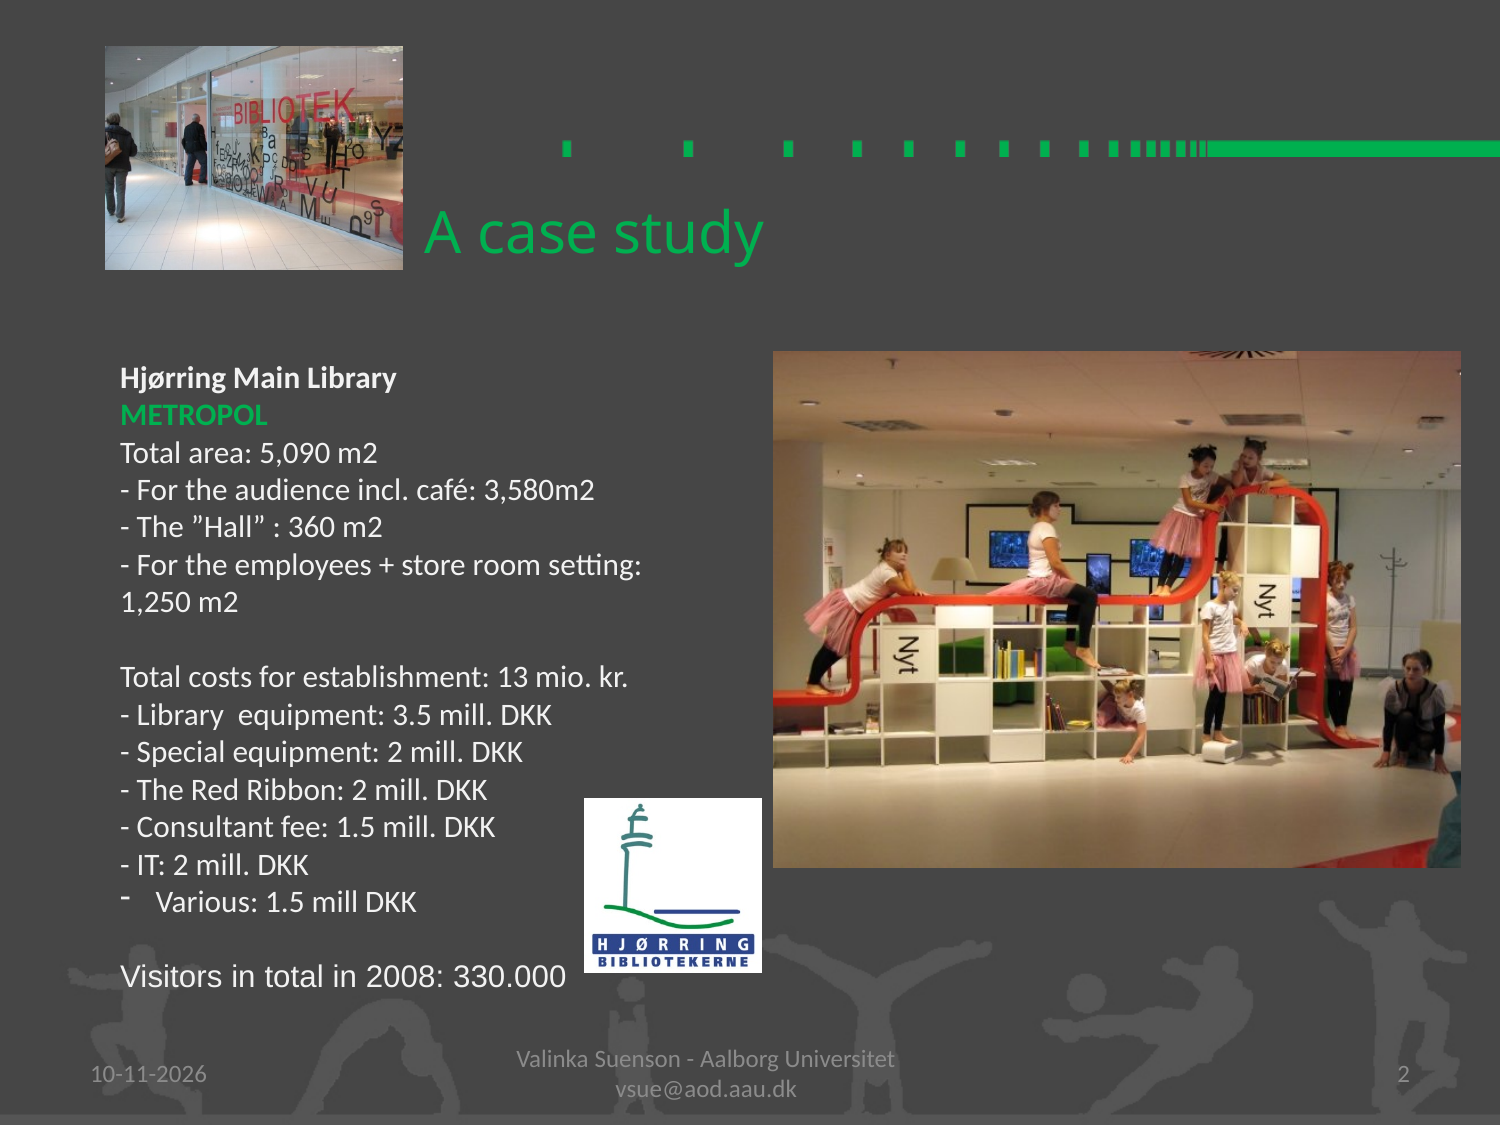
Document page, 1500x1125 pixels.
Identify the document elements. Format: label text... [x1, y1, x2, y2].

text_box Hjørring Main Library METROPOL Total area: 5,090 m2 - For the audience incl. café: 3,580m2 - The ”Hall” : 360 m2 - For the employees + store room setting: 1,250 m2 Total costs for establishment: 13 mio. kr. - Library equipment: 3.5 mill. DKK - Special equipment: 2 mill. DKK - The Red Ribbon: 2 mill. DKK - Consultant fee: 1.5 mill. DKK - IT: 2 mill. DKK Various: 1.5 mill DKK Visitors in total in 2008: 330.000 [105, 304, 668, 1041]
footer Valinka Suenson - Aalborg Universitet vsue@aod.aau.dk [468, 1042, 944, 1103]
slide_number 2 [1074, 1042, 1425, 1103]
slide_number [75, 1042, 425, 1103]
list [773, 351, 1462, 868]
text_box A case study [410, 187, 938, 273]
picture [0, 0, 1500, 1125]
